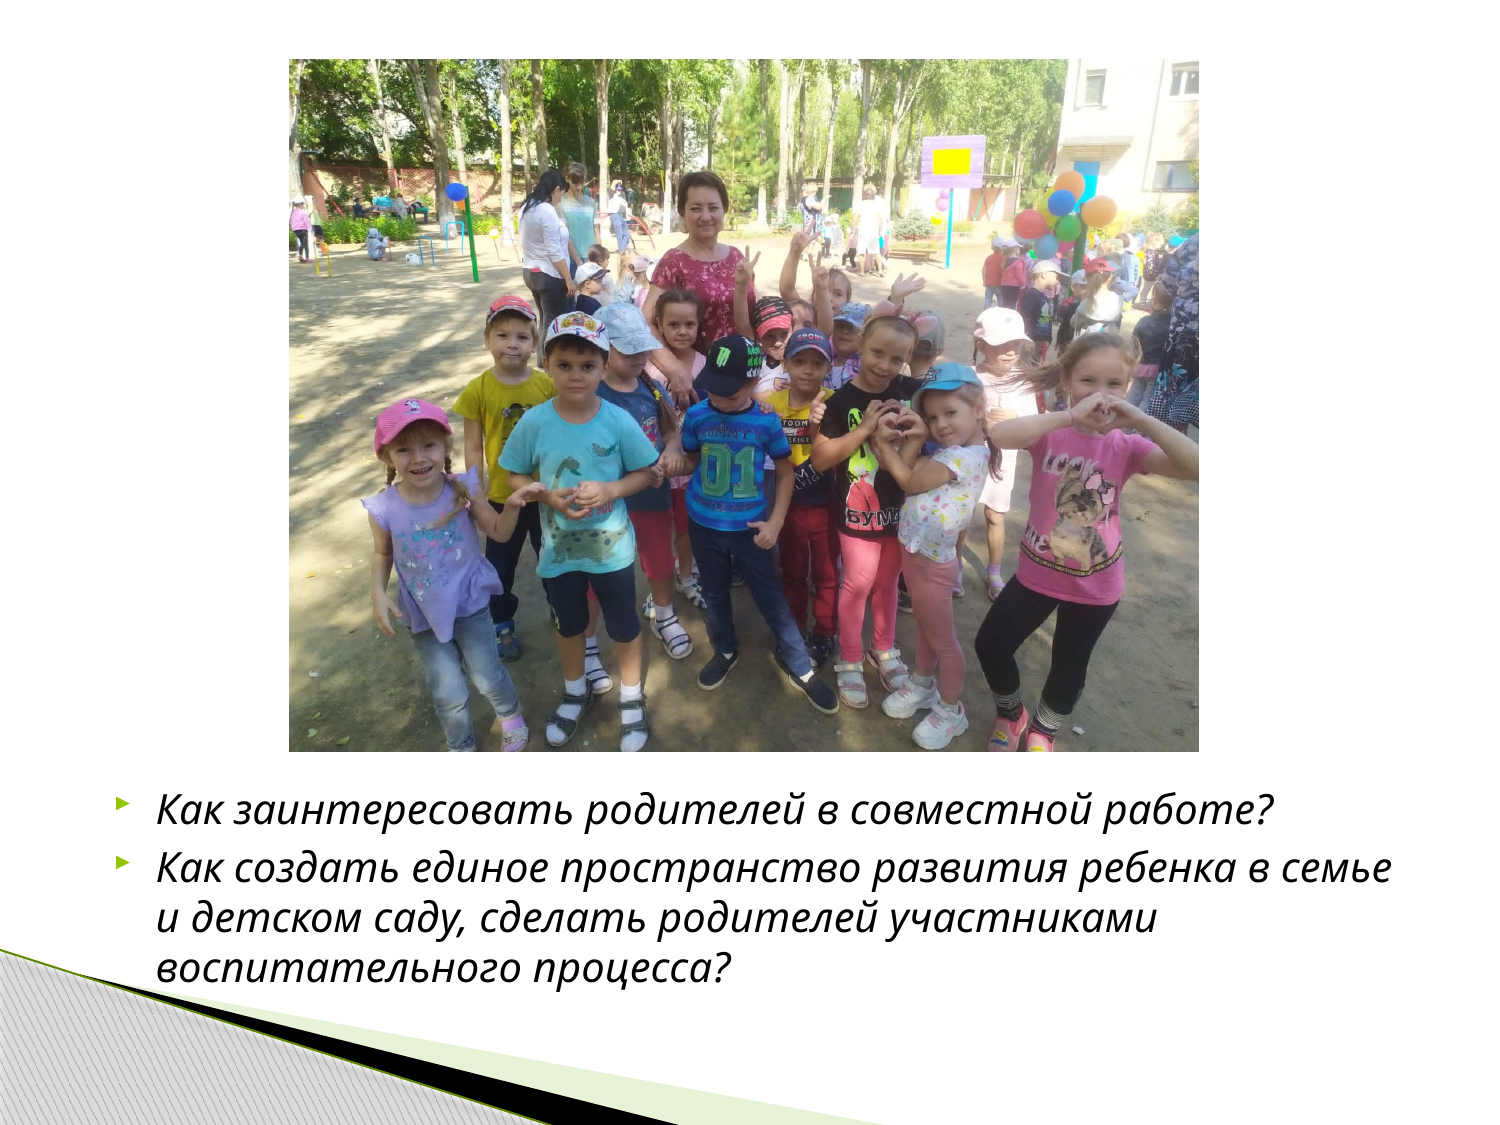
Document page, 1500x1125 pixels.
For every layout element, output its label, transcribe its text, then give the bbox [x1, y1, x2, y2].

picture [288, 59, 1200, 752]
list Как заинтересовать родителей в совместной работе? Как создать единое пространство развития ребенка в семье и детском саду, сделать родителей участниками воспитательного процесса? [80, 775, 1431, 1125]
